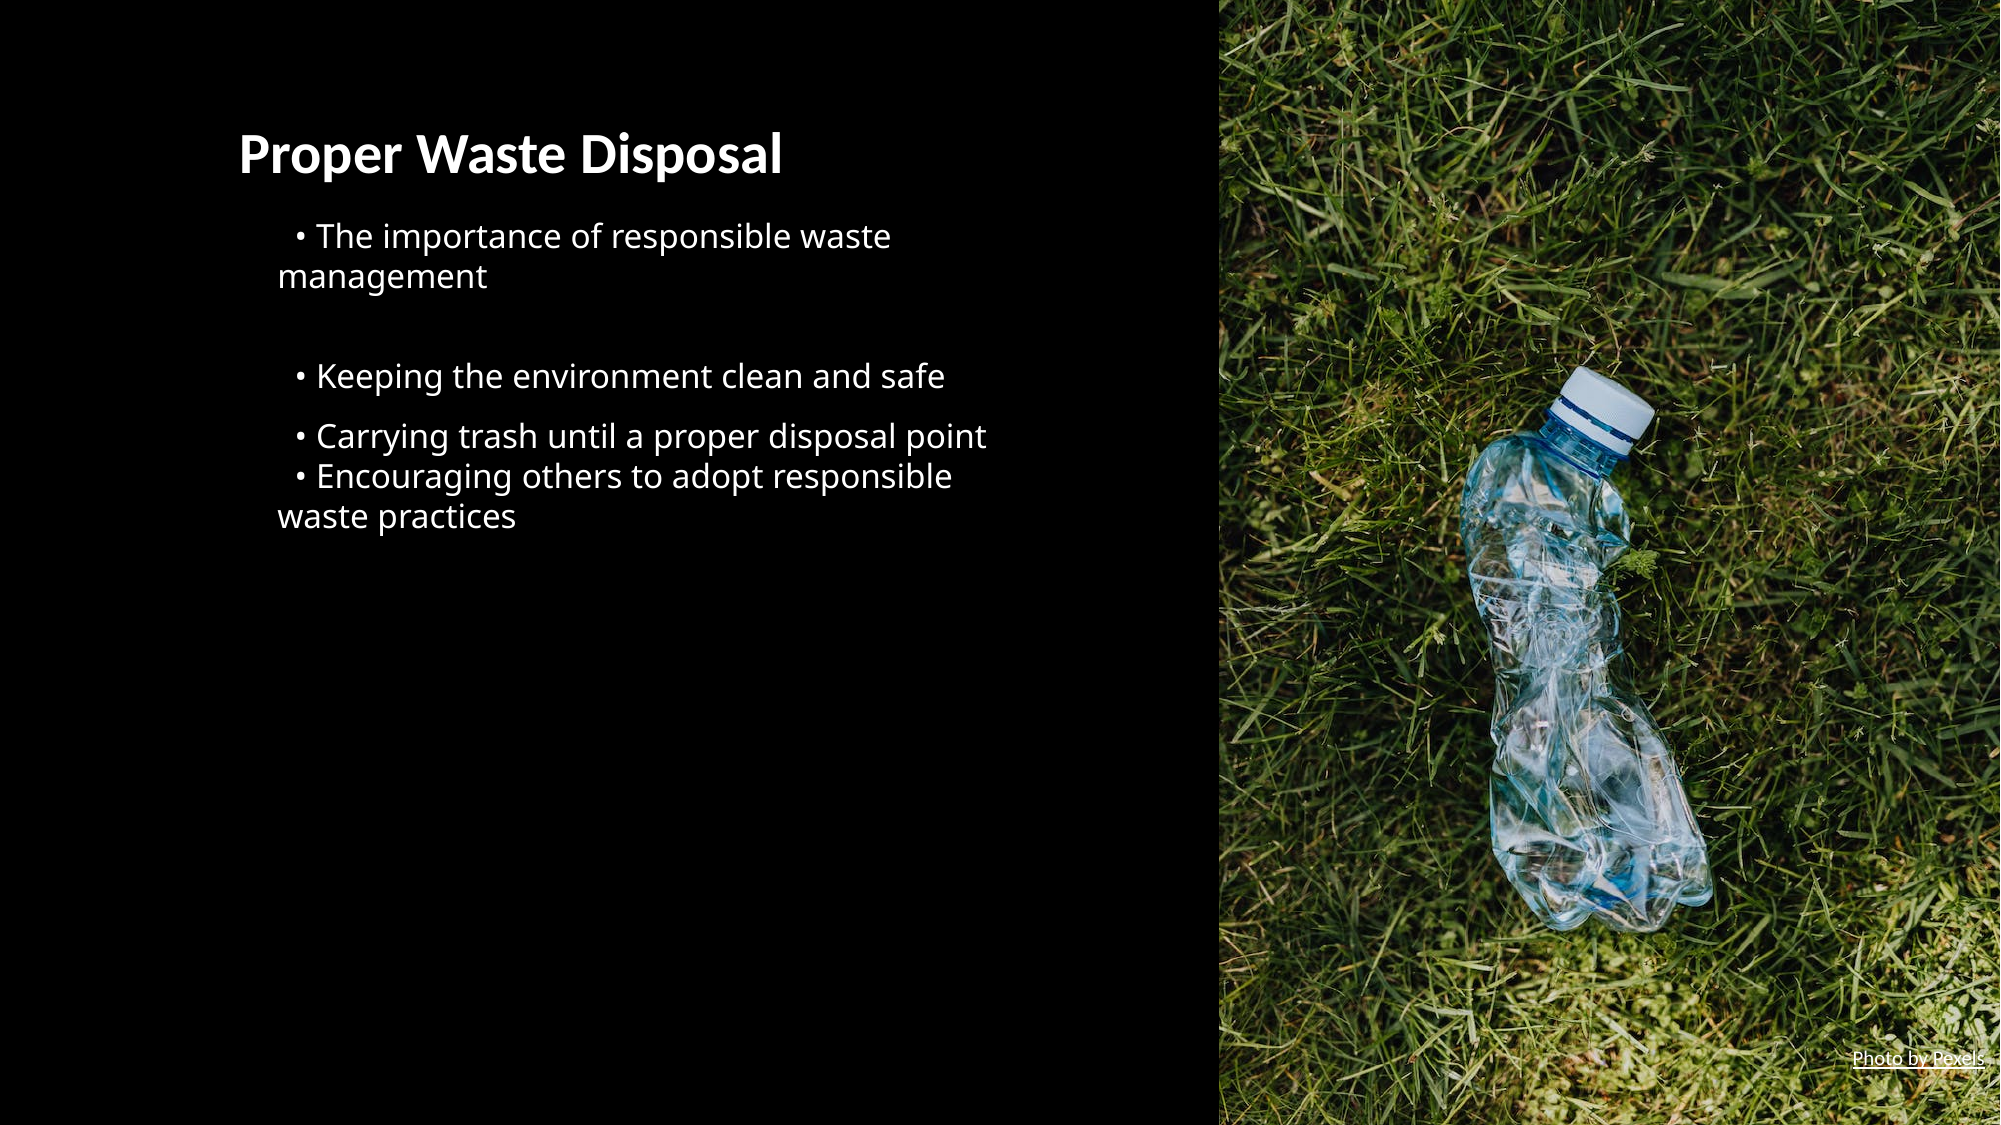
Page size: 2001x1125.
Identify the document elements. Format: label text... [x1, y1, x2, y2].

text_box • Encouraging others to adopt responsible waste practices [262, 457, 1013, 533]
text_box • The importance of responsible waste management [262, 217, 1013, 293]
picture [1219, 0, 2000, 1125]
text_box • Carrying trash until a proper disposal point [262, 397, 1013, 457]
text_box Proper Waste Disposal [225, 112, 1219, 188]
text_box • Keeping the environment clean and safe [262, 337, 1013, 397]
